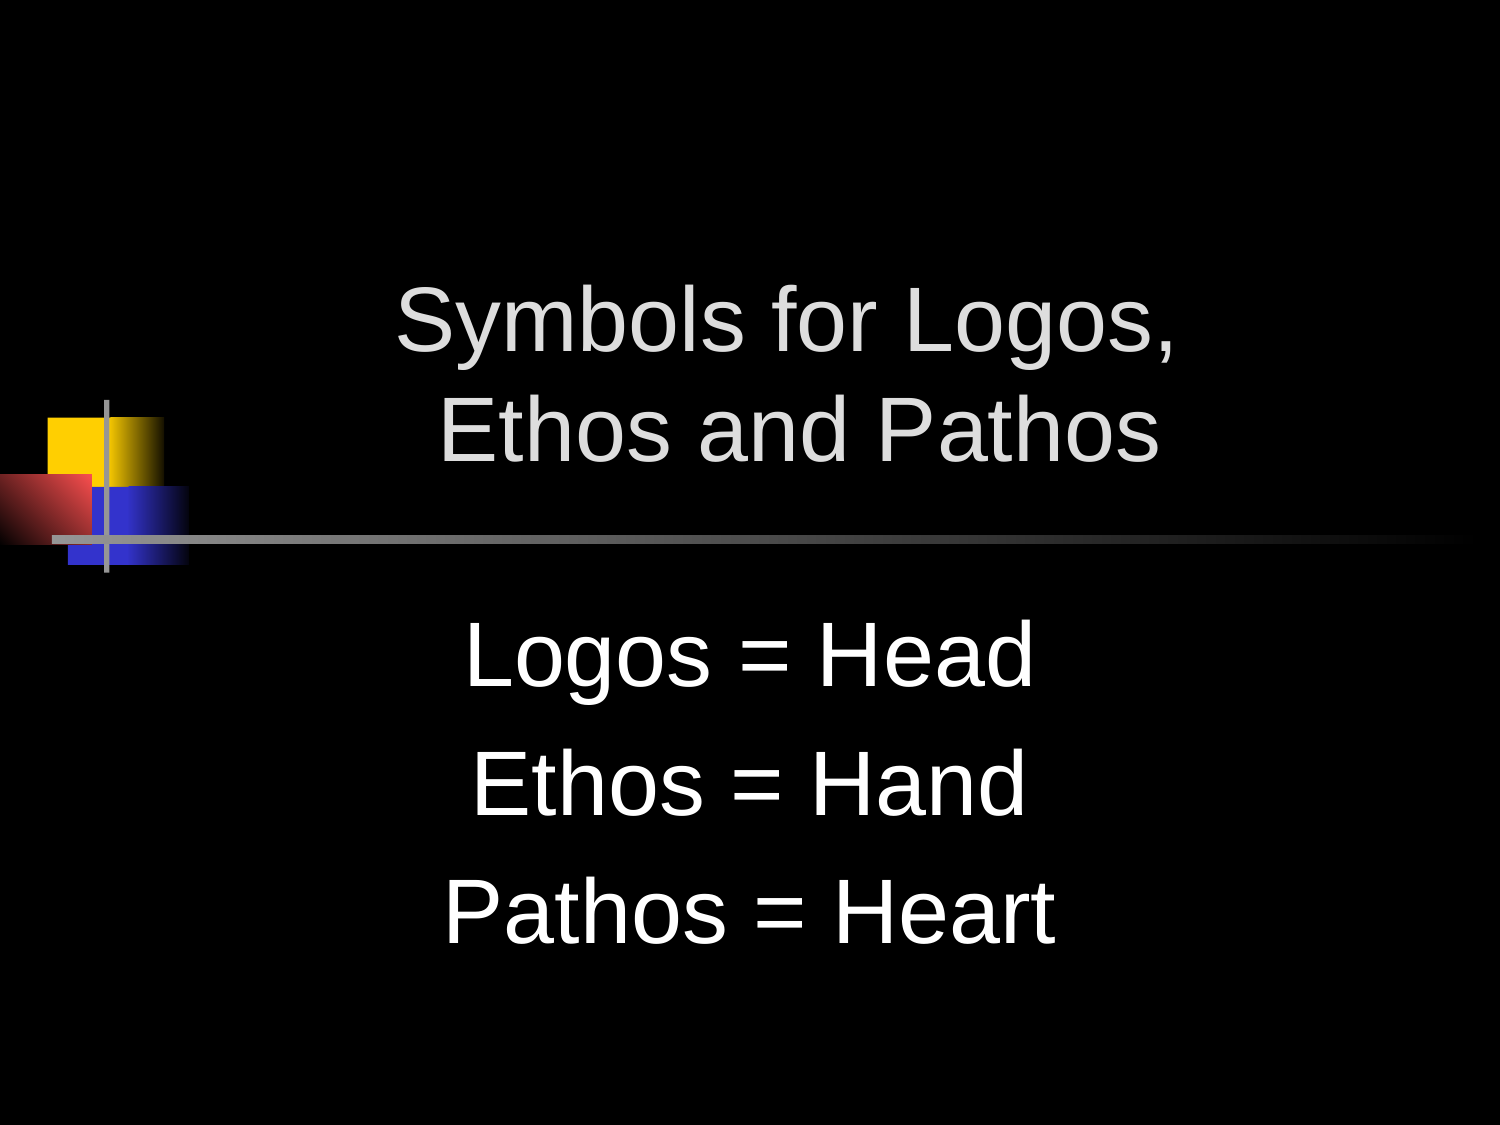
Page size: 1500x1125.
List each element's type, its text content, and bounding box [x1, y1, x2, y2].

title Symbols for Logos, Ethos and Pathos [162, 299, 1438, 488]
subtitle Logos = Head Ethos = Hand Pathos = Heart [224, 587, 1276, 976]
